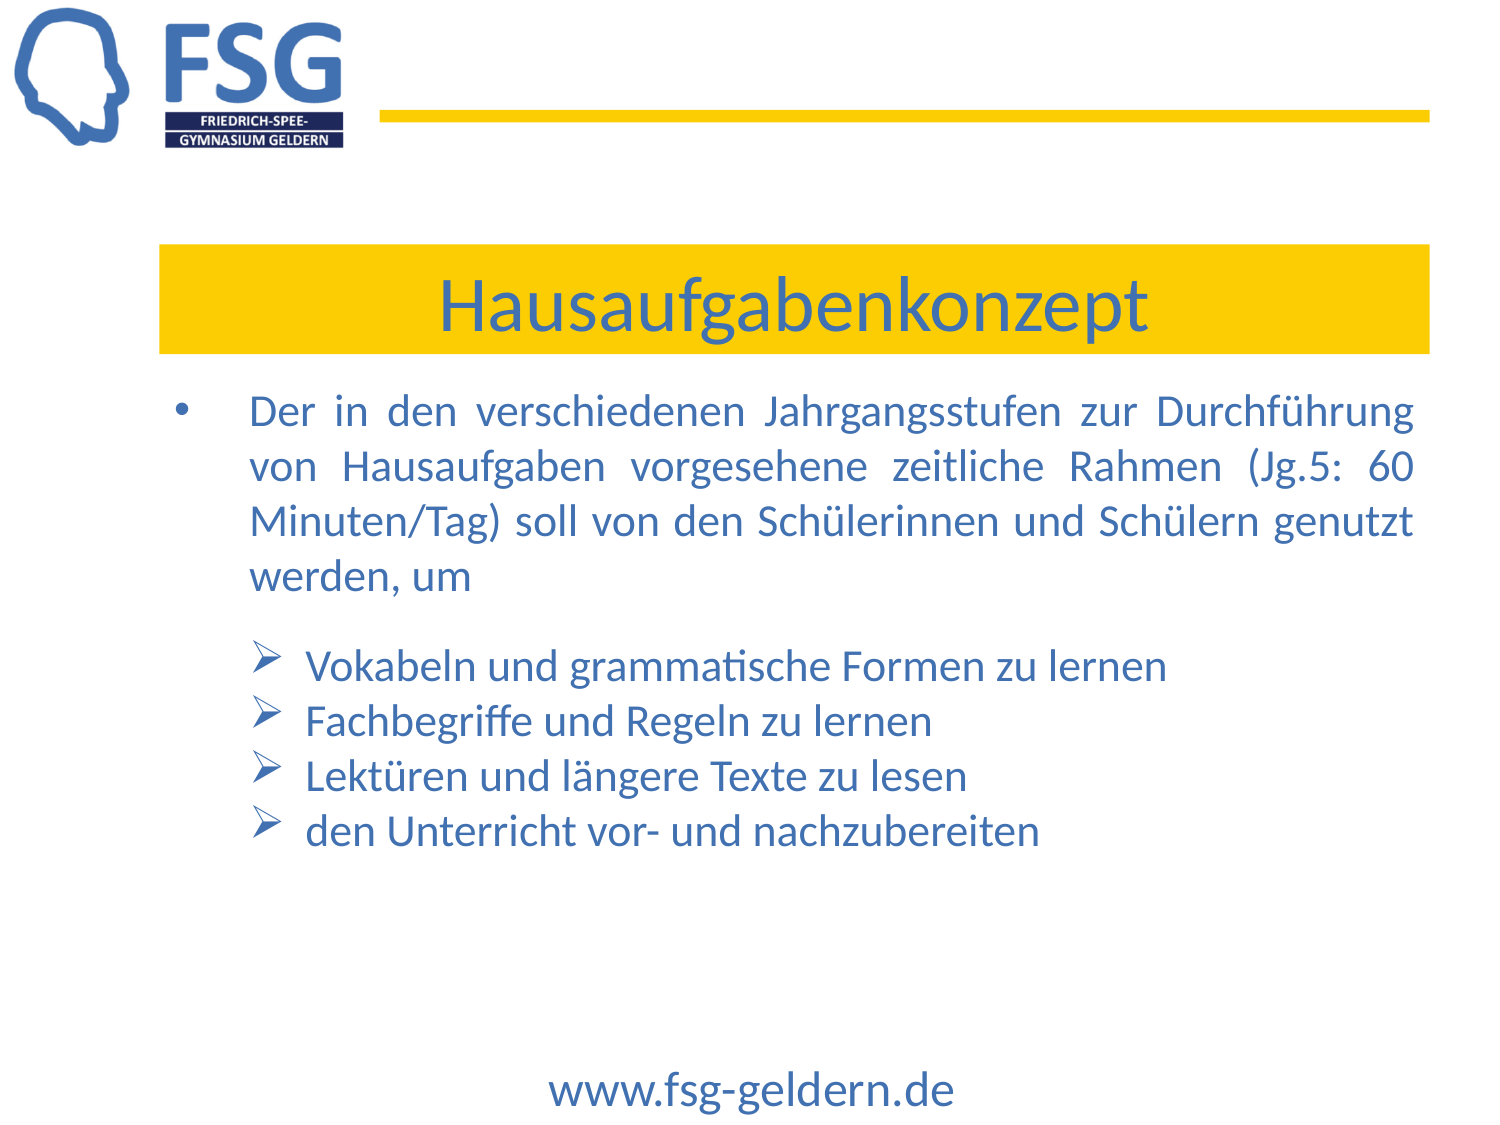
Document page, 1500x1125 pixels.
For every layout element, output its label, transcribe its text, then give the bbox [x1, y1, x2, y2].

text_box [379, 109, 1430, 123]
text_box Der in den verschiedenen Jahrgangsstufen zur Durchführung von Hausaufgaben vorgesehene zeitliche Rahmen (Jg.5: 60 Minuten/Tag) soll von den Schülerinnen und Schülern genutzt werden, um Vokabeln und grammatische Formen zu lernen Fachbegriffe und Regeln zu lernen Lektüren und längere Texte zu lesen den Unterricht vor- und nachzubereiten [159, 373, 1430, 973]
text_box Hausaufgabenkonzept [159, 244, 1430, 355]
text_box www.fsg-geldern.de [5, 1048, 1499, 1124]
picture [2, 3, 363, 155]
